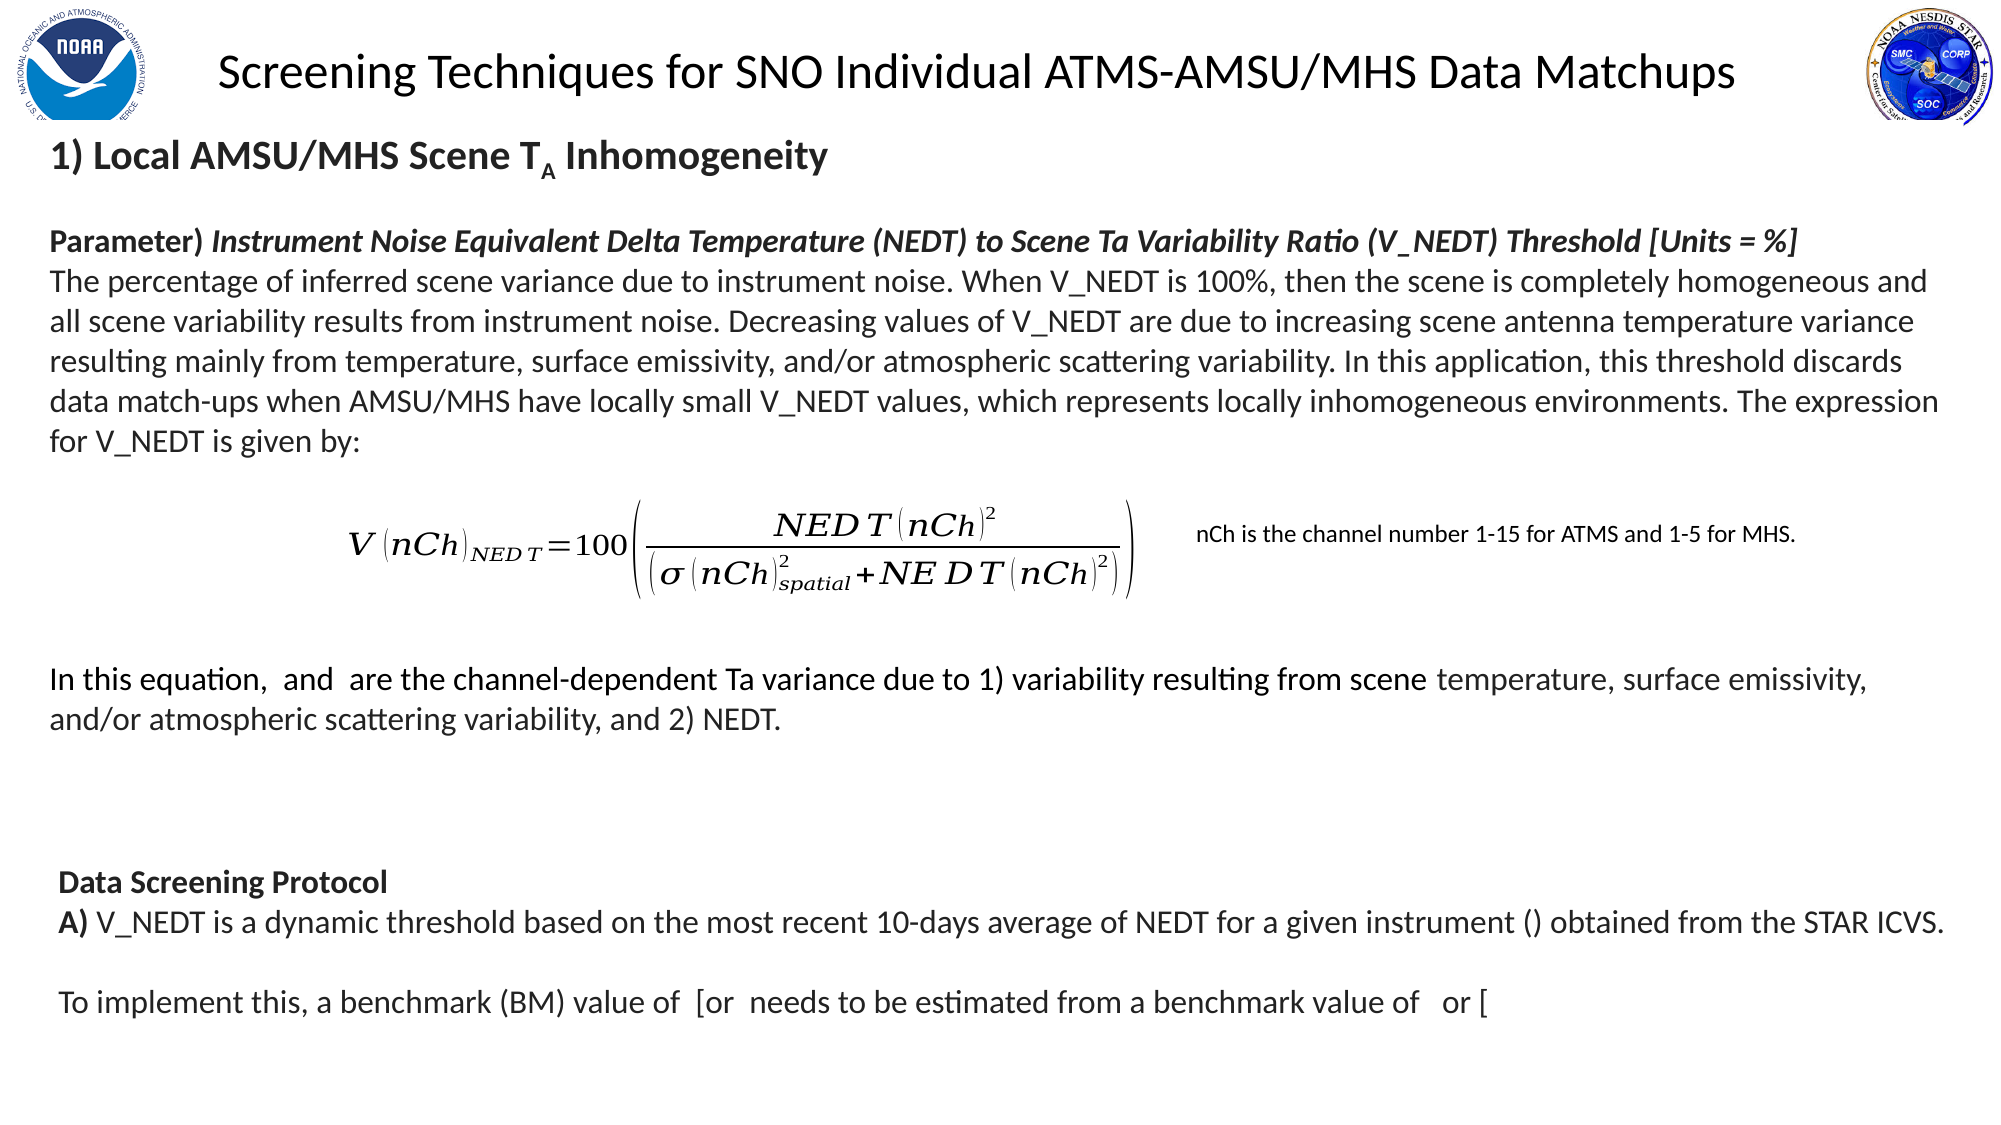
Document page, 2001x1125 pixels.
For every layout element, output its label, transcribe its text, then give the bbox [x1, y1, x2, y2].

text_box nCh is the channel number 1-15 for ATMS and 1-5 for MHS. [1181, 509, 1813, 555]
picture [1865, 8, 1994, 137]
text_box Screening Techniques for SNO Individual ATMS-AMSU/MHS Data Matchups [203, 31, 1761, 166]
text_box 1) Local AMSU/MHS Scene TA Inhomogeneity Parameter) Instrument Noise Equivalent Delta Temperature (NEDT) to Scene Ta Variability Ratio (V_NEDT) Threshold [Units = %] The percentage of inferred scene variance due to instrument noise. When V_NEDT is 100%, then the scene is completely homogeneous and all scene variability results from instrument noise. Decreasing values of V_NEDT are due to increasing scene antenna temperature variance resulting mainly from temperature, surface emissivity, and/or atmospheric scattering variability. In this application, this threshold discards data match-ups when AMSU/MHS have locally small V_NEDT values, which represents locally inhomogeneous environments. The expression for V_NEDT is given by: [34, 120, 1964, 467]
picture [17, 9, 145, 137]
